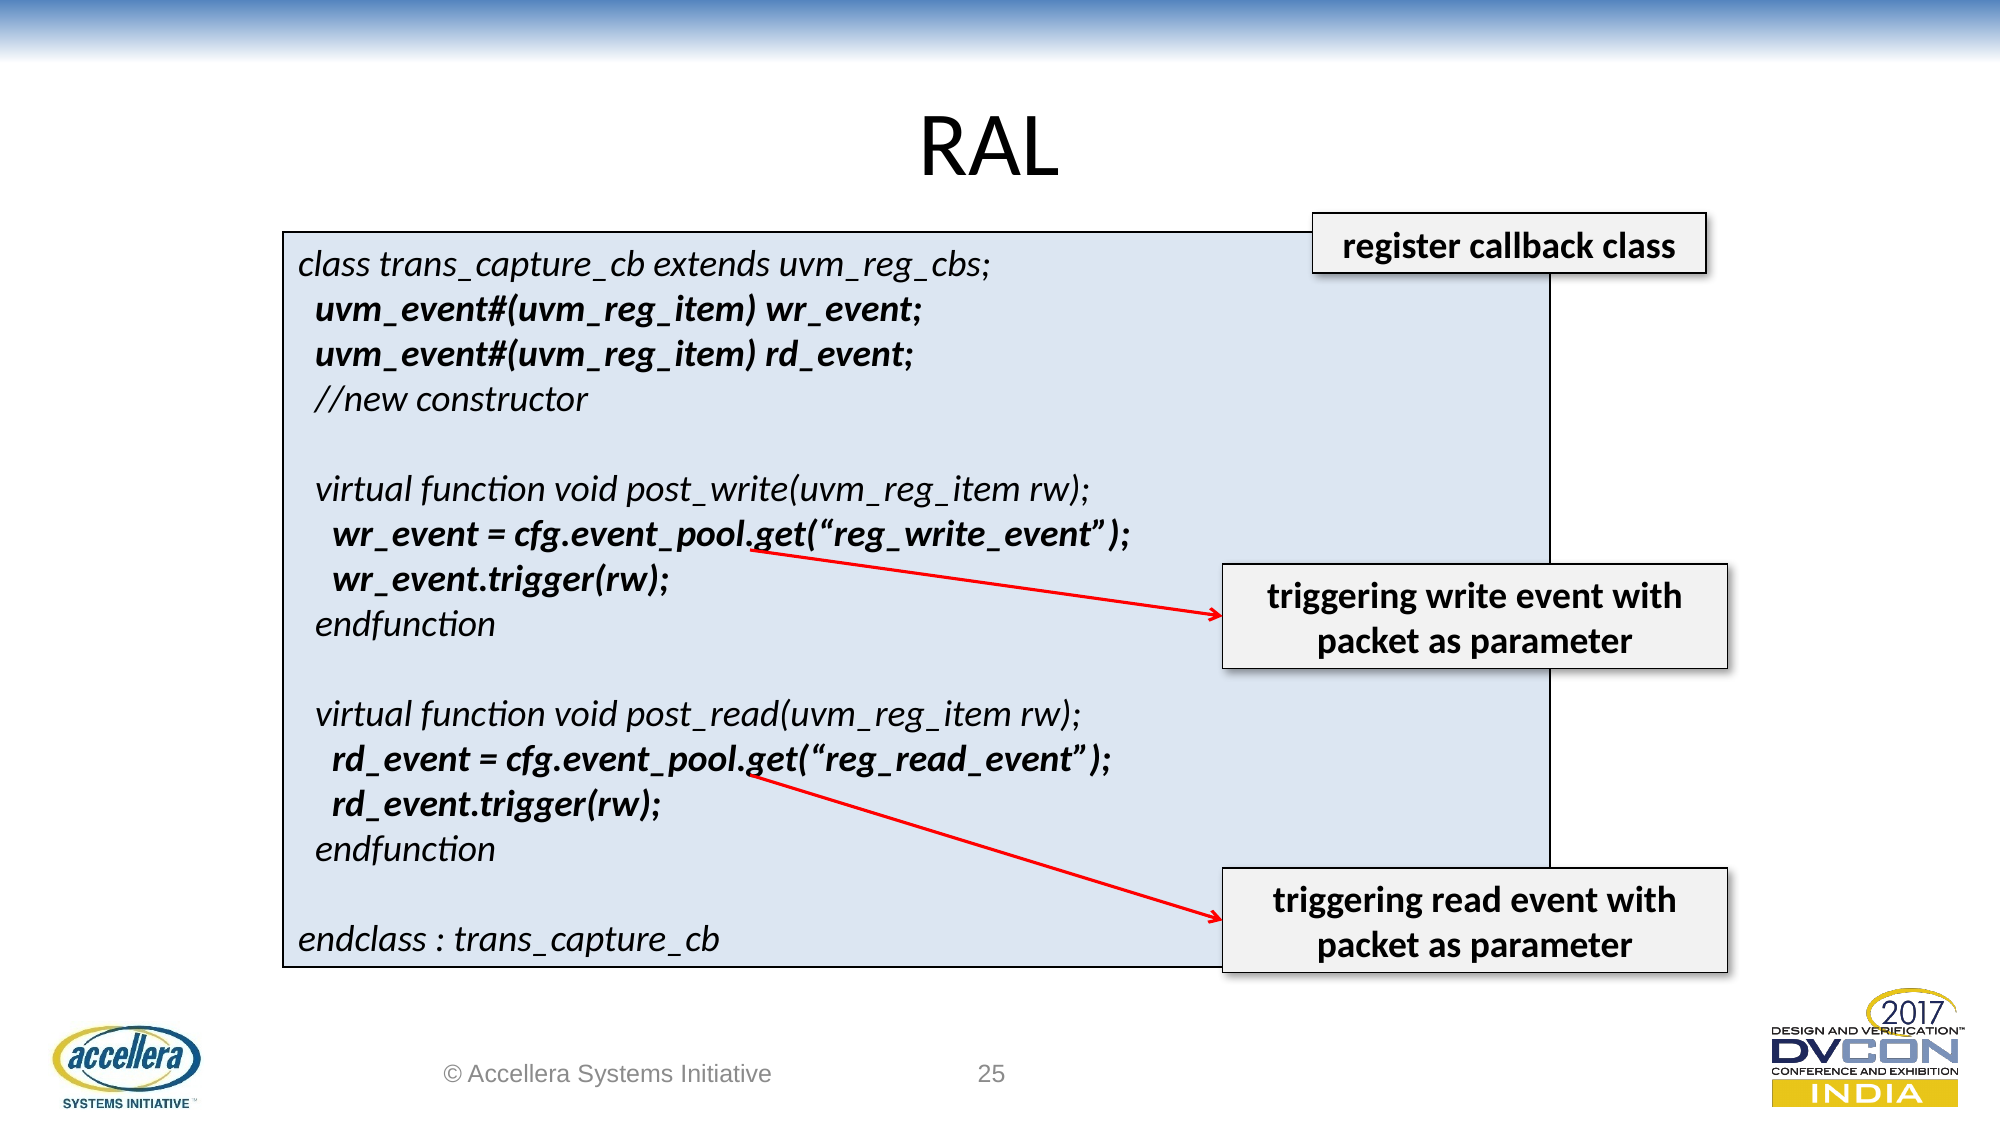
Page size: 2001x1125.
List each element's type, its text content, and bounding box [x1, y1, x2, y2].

text_box triggering write event with packet as parameter [1222, 563, 1728, 669]
text_box register callback class [1312, 213, 1707, 273]
footer © Accellera Systems Initiative [366, 1042, 850, 1103]
title RAL [99, 45, 1900, 233]
text_box triggering read event with packet as parameter [1222, 867, 1728, 973]
slide_number 25 [850, 1042, 1184, 1103]
picture [1761, 984, 1967, 1112]
list class trans_capture_cb extends uvm_reg_cbs; uvm_event#(uvm_reg_item) wr_event; uvm_event#(uvm_reg_item) rd_event; //new constructor virtual function void post_write(uvm_reg_item rw); wr_event = cfg.event_pool.get(“reg_write_event”); wr_event.trigger(rw); endfunction virtual function void post_read(uvm_reg_item rw); rd_event = cfg.event_pool.get(“reg_read_event”); rd_event.trigger(rw); endfunction endclass : trans_capture_cb [283, 231, 1551, 967]
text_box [749, 774, 1223, 922]
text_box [749, 549, 1223, 617]
picture [48, 1021, 204, 1112]
